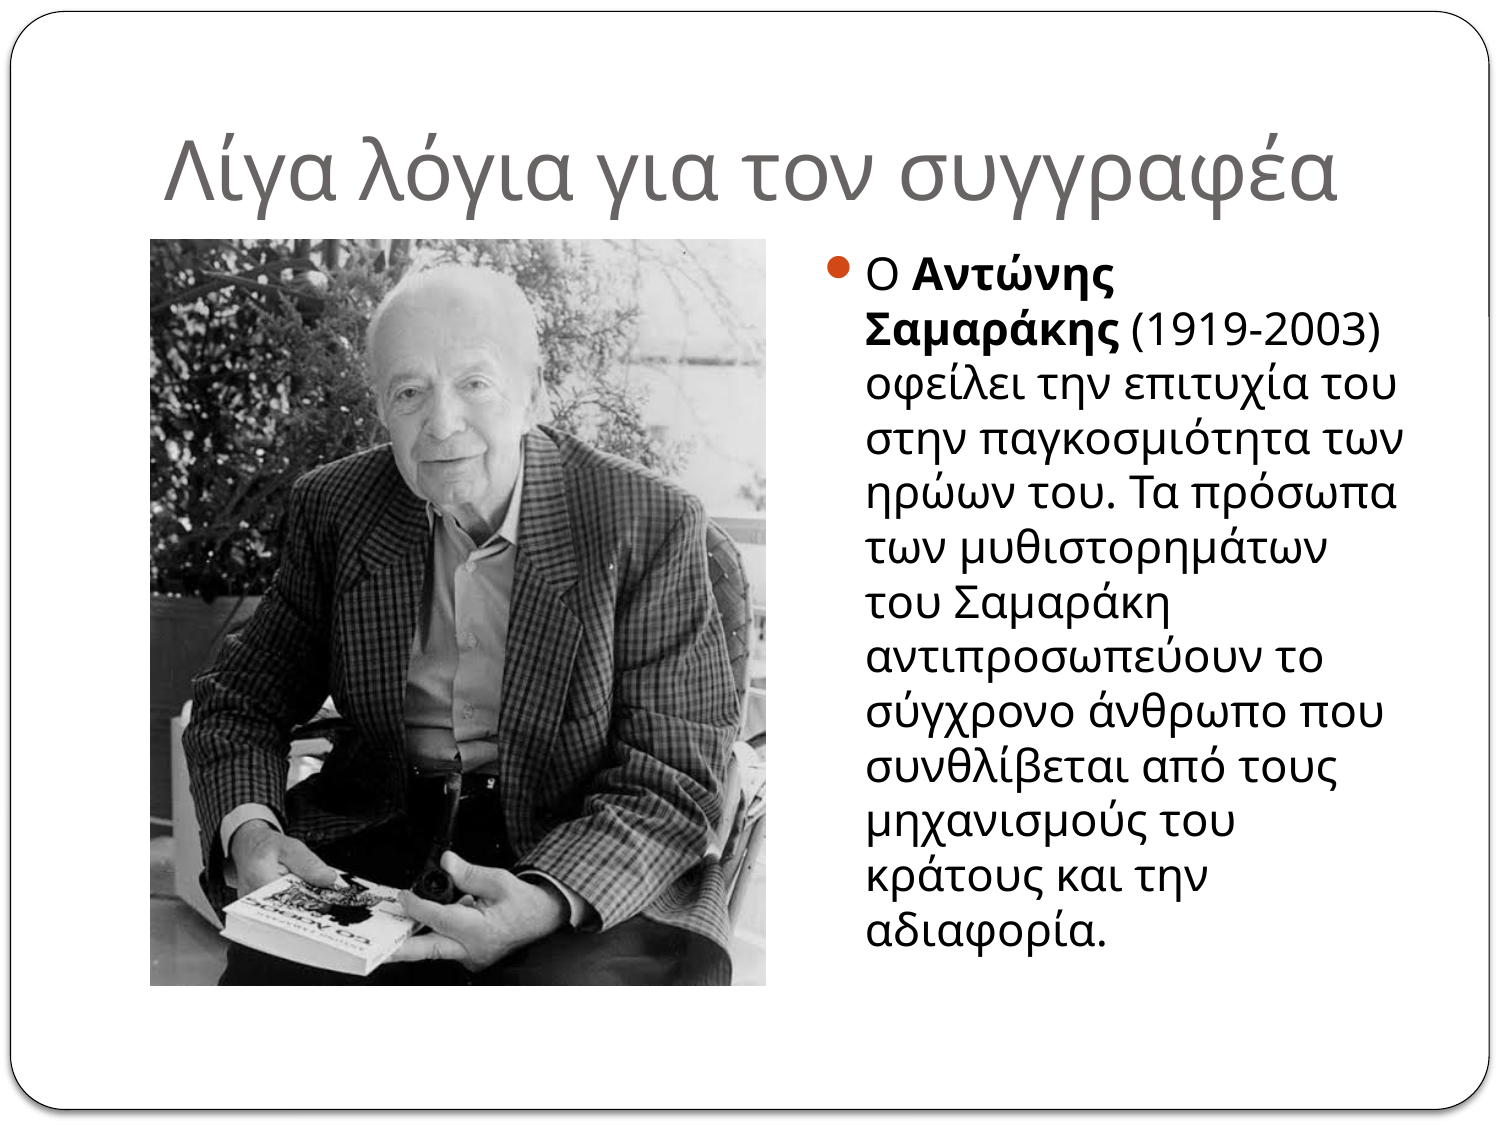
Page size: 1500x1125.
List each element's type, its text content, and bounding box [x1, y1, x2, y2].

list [149, 239, 766, 986]
title Λίγα λόγια για τον συγγραφέα [150, 45, 1425, 233]
list Ο Αντώνης Σαμαράκης (1919-2003) οφείλει την επιτυχία του στην παγκοσμιότητα των ηρώων του. Τα πρόσωπα των μυθιστορημάτων του Σαμαράκη αντιπροσωπεύουν το σύγχρονο άνθρωπο που συνθλίβεται από τους μηχανισμούς του κράτους και την αδιαφορία. [809, 237, 1425, 988]
